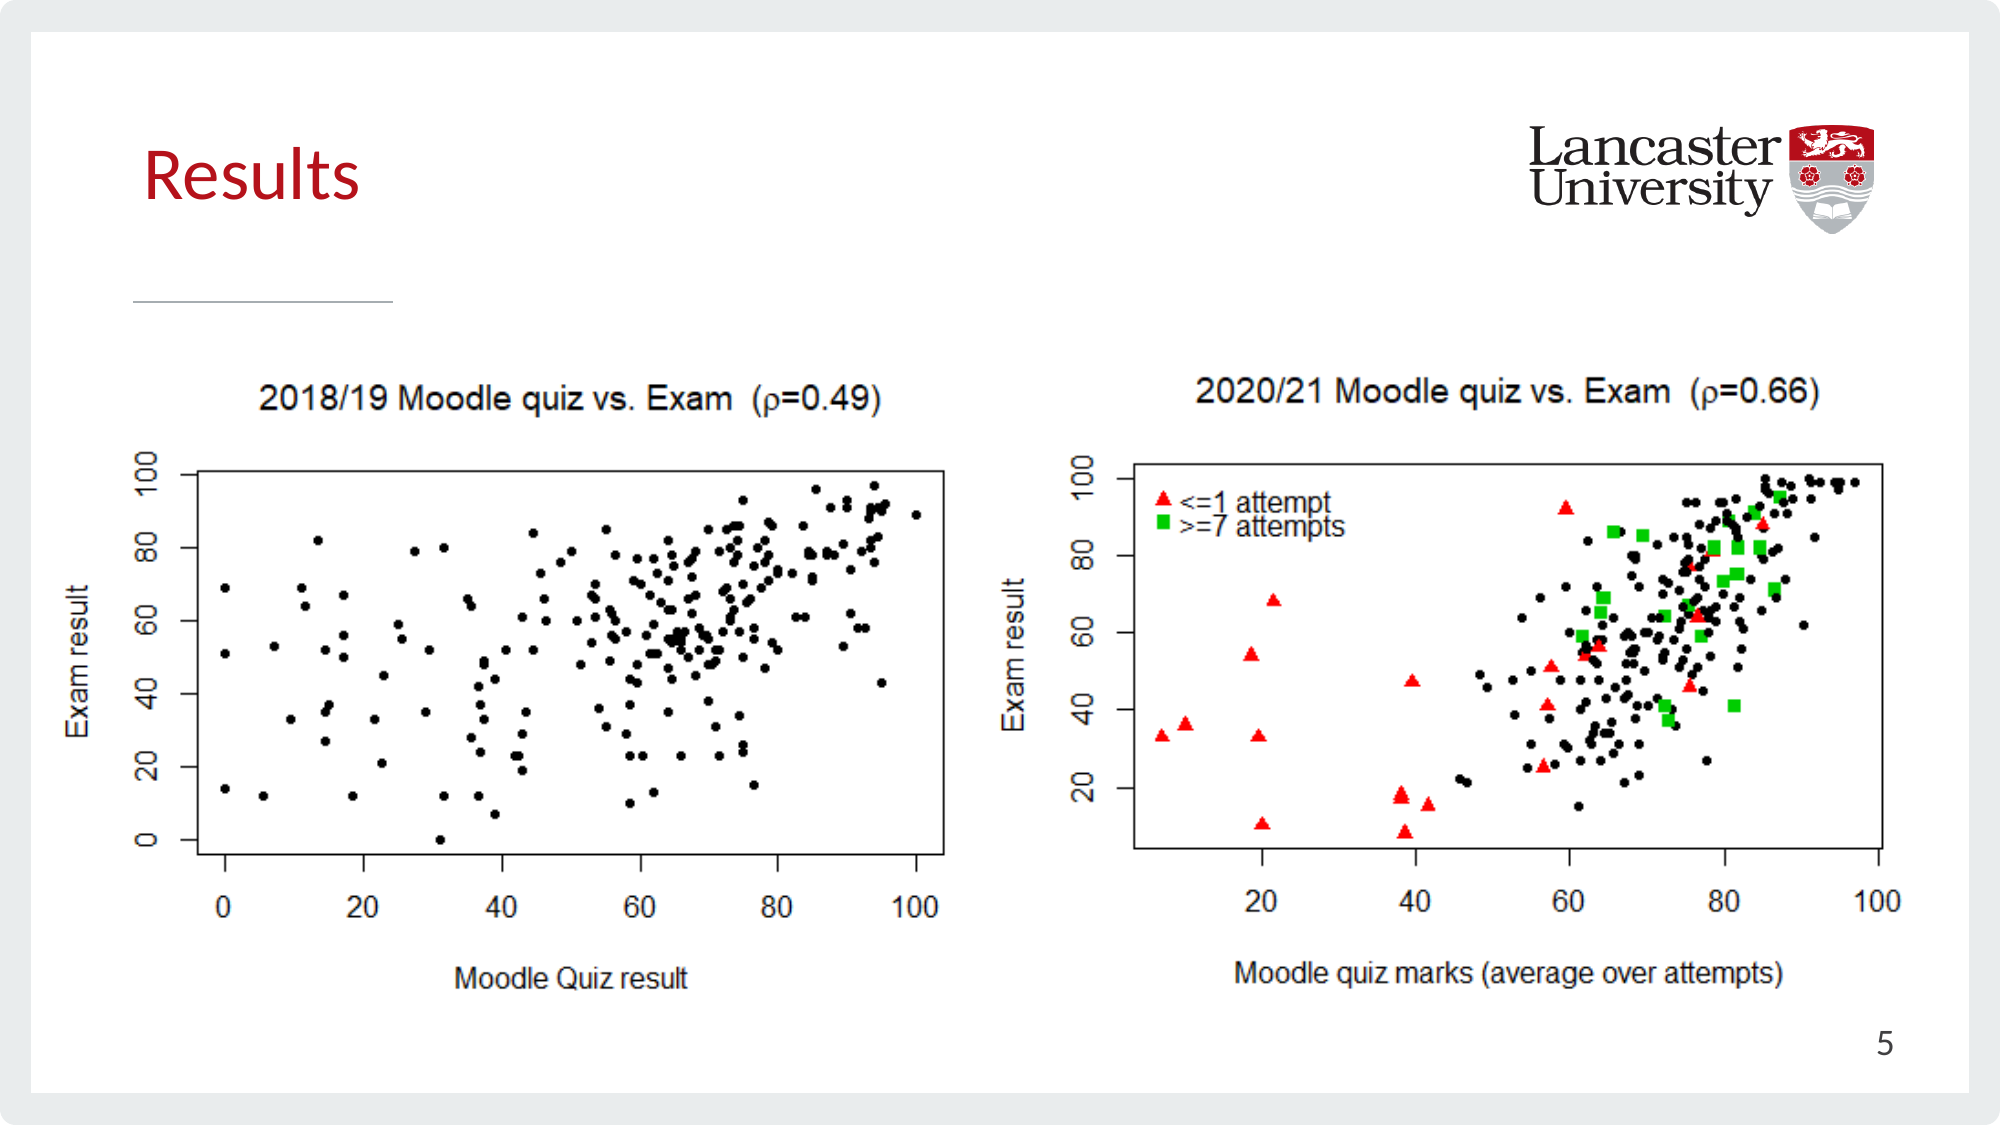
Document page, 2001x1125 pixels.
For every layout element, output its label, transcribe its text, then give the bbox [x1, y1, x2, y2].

slide_number 5 [1459, 1011, 1910, 1071]
picture [991, 352, 1935, 1011]
picture [55, 352, 987, 1011]
title Results [128, 78, 1482, 279]
